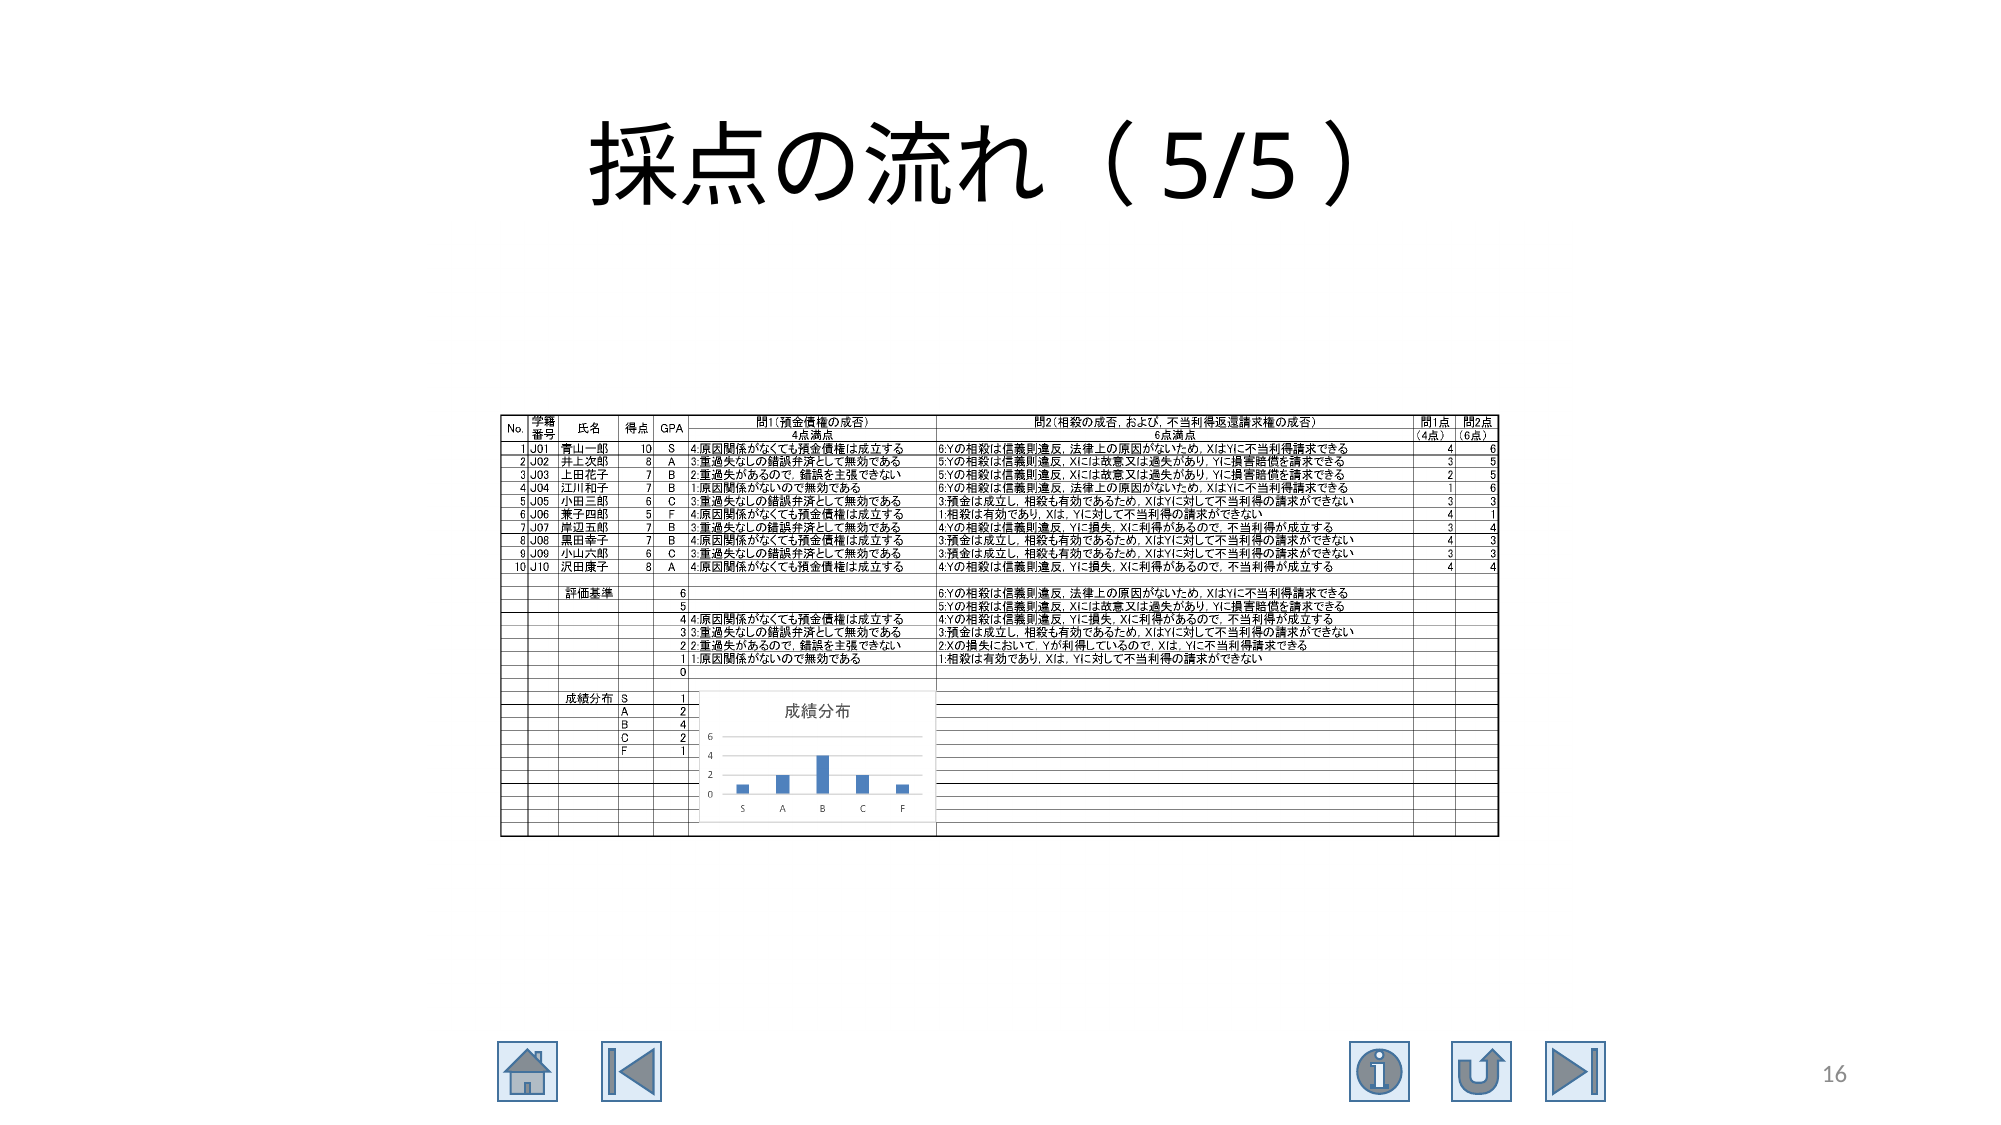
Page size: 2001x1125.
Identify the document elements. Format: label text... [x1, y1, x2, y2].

picture [427, 221, 1573, 1031]
slide_number 16 [1412, 1042, 1863, 1103]
title 採点の流れ（5/5） [137, 59, 1863, 278]
